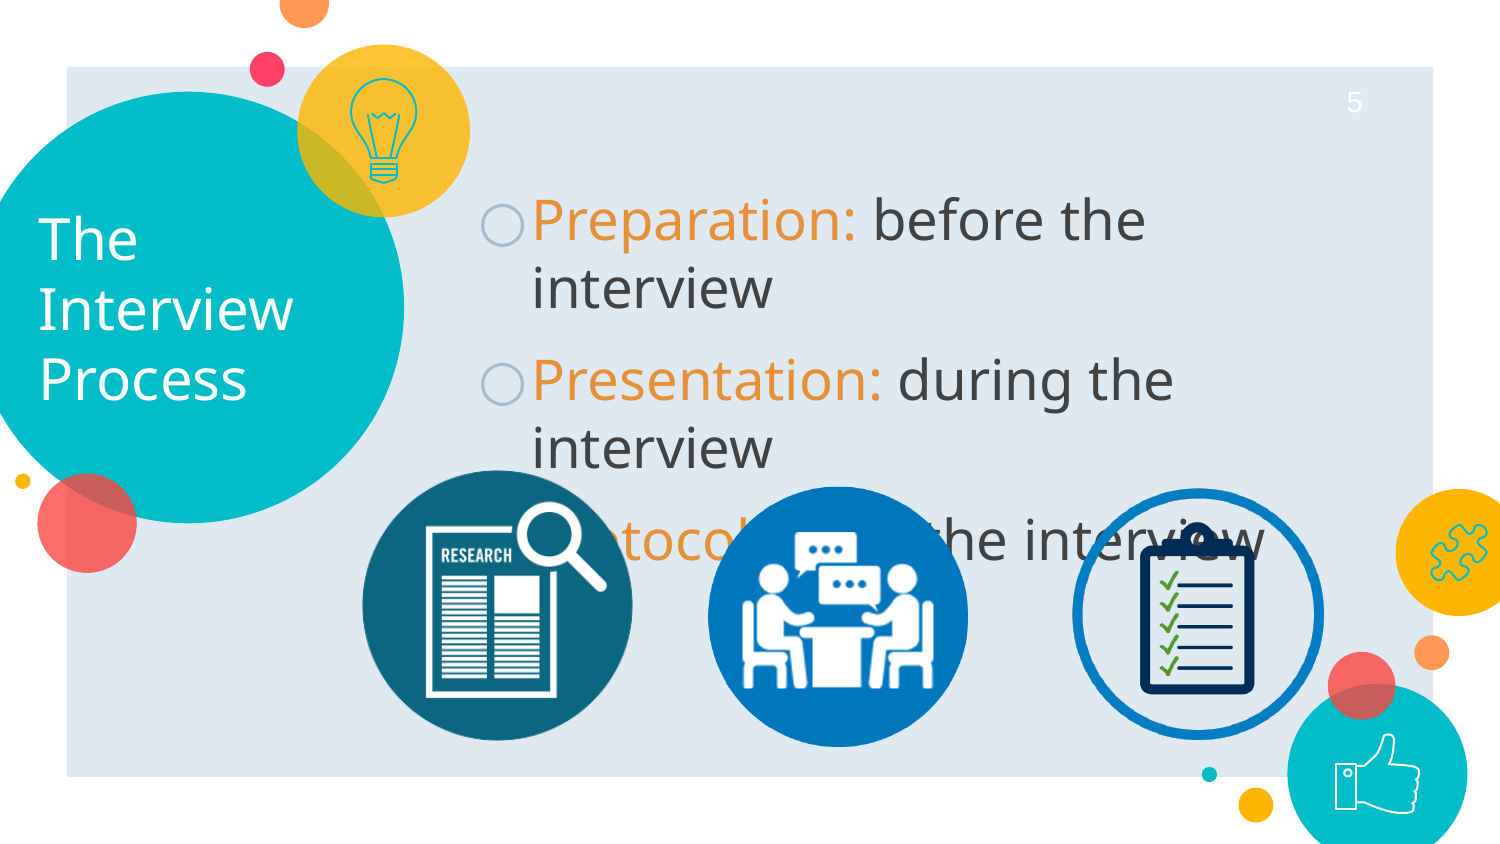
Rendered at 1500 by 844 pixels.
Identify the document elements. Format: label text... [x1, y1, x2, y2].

picture [361, 469, 635, 743]
slide_number 5 [1331, 68, 1422, 134]
picture [1063, 480, 1332, 749]
list Preparation: before the interview Presentation: during the interview Protocol: after the interview [445, 169, 1396, 706]
title The Interview Process [23, 91, 375, 524]
picture [707, 485, 969, 749]
